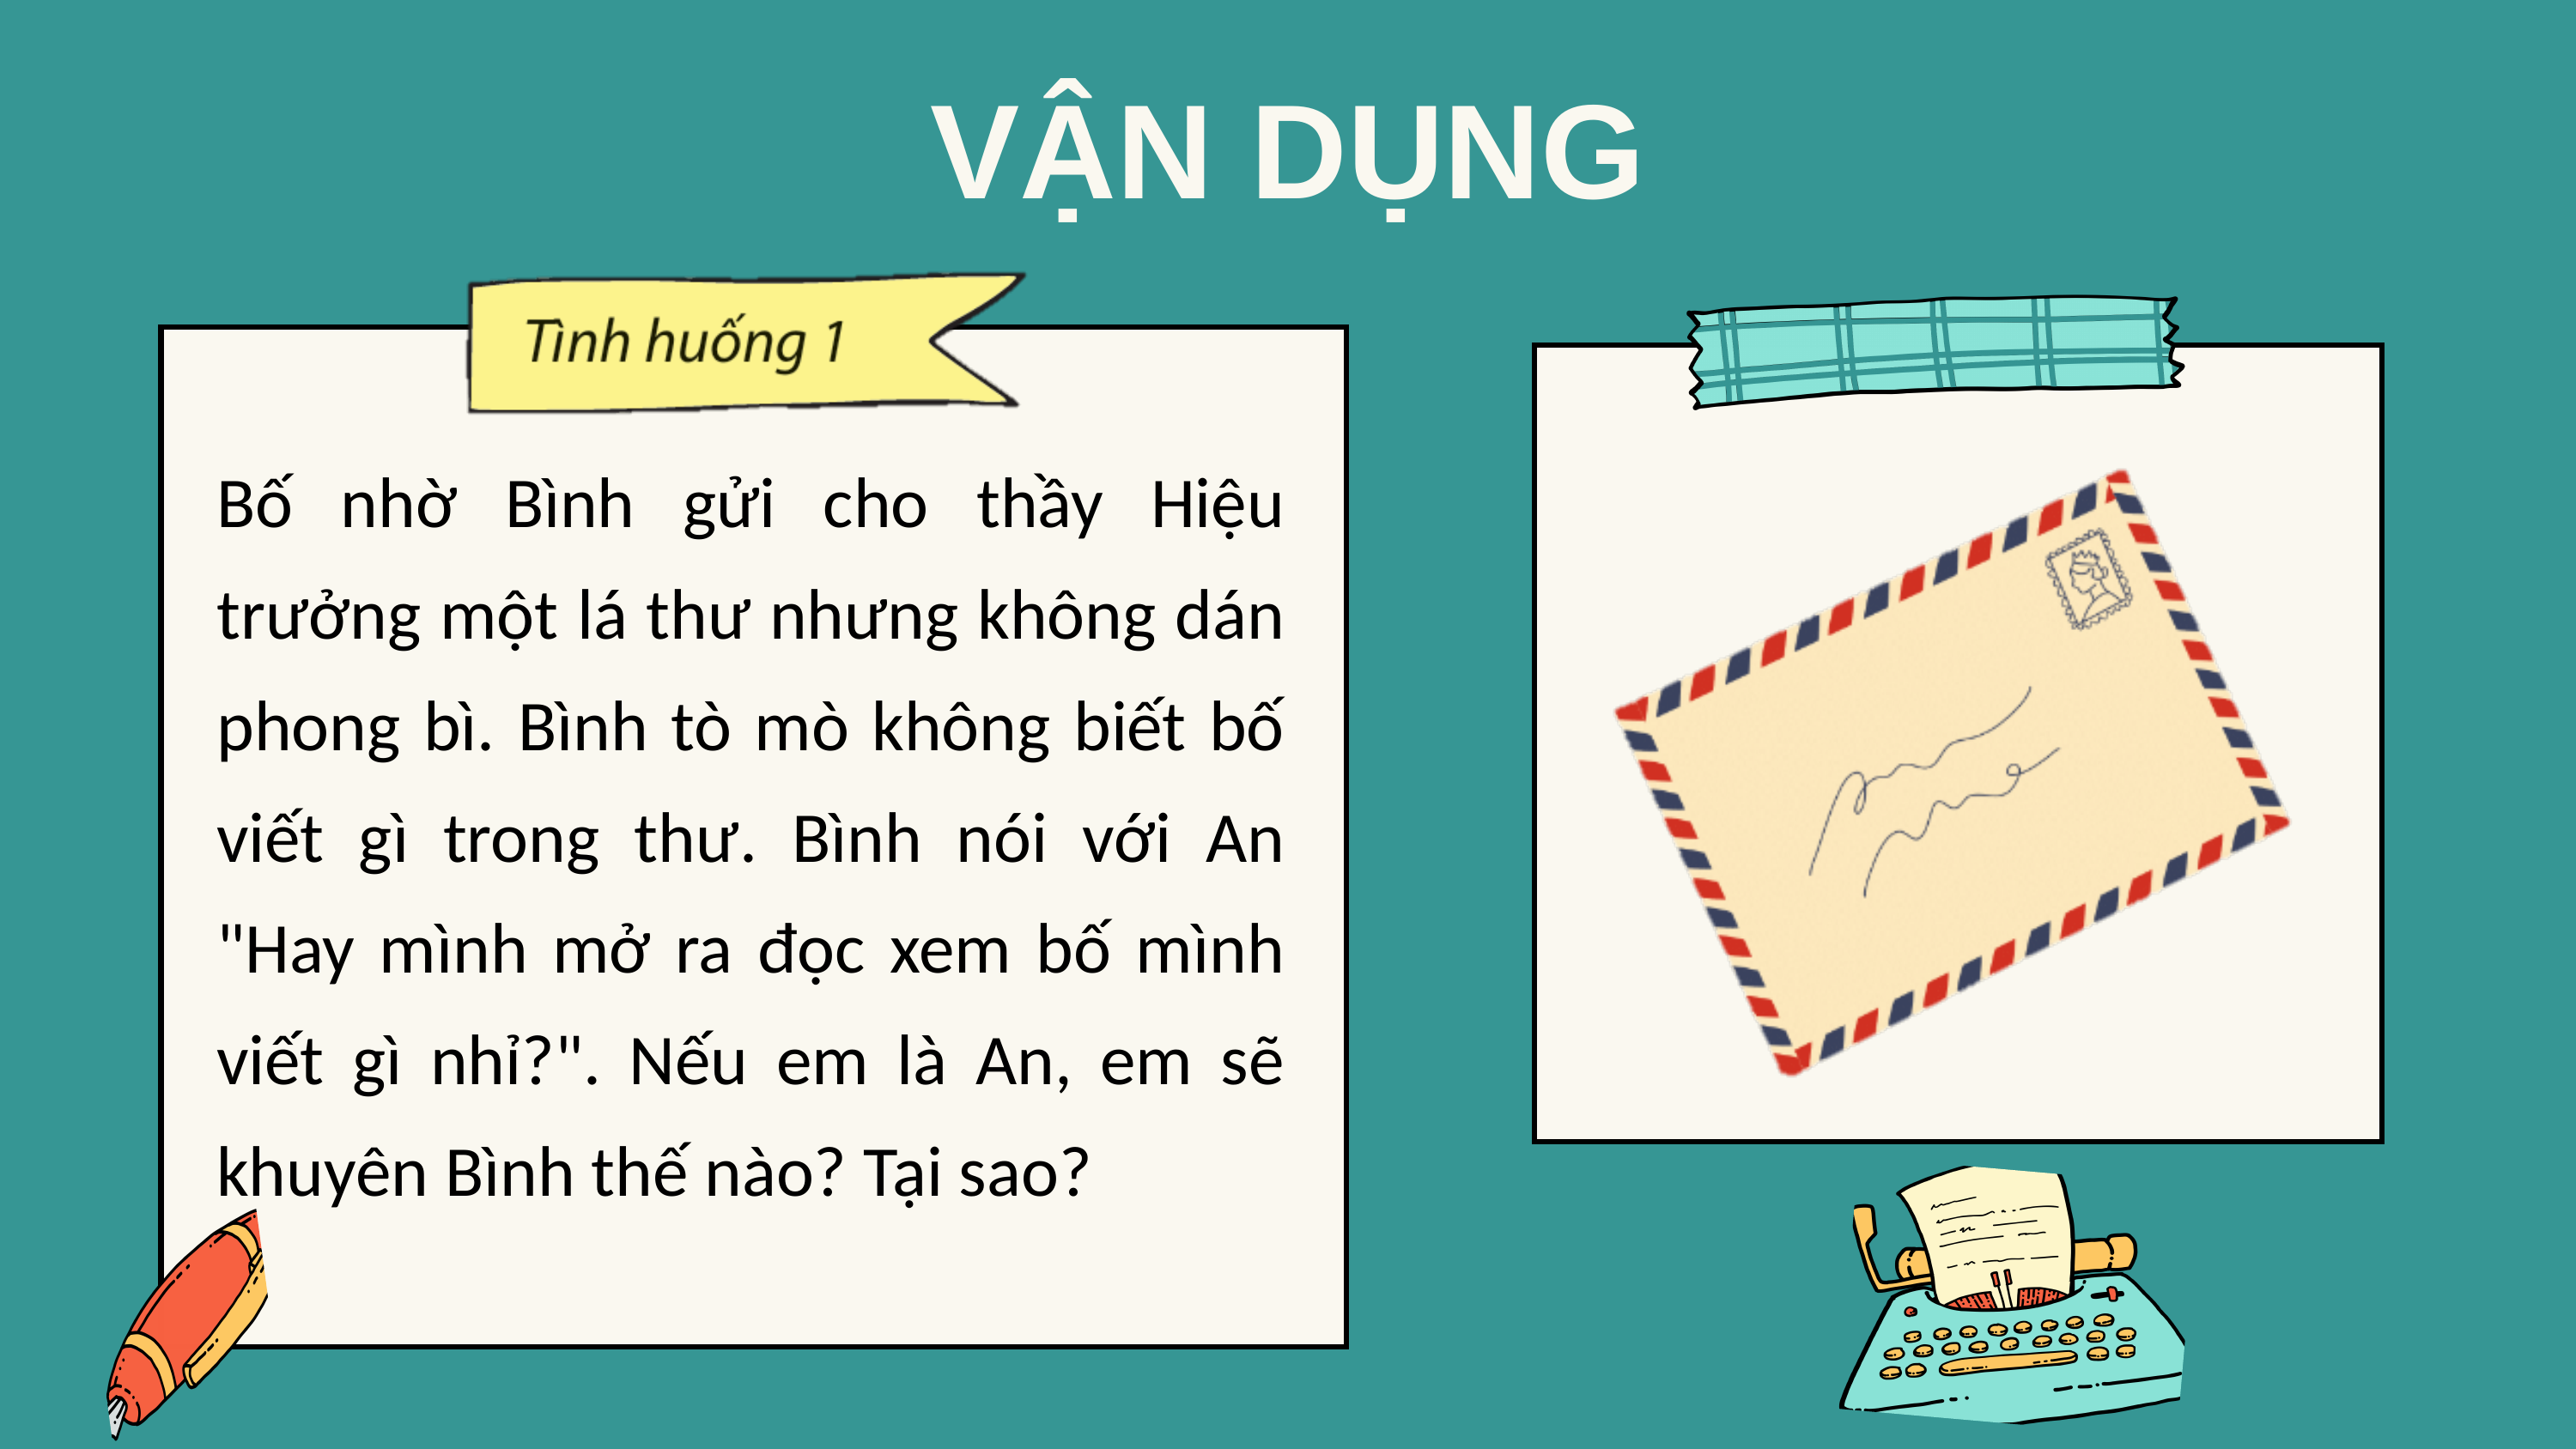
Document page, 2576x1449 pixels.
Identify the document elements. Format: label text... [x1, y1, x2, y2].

text_box [1837, 1156, 2199, 1439]
text_box [83, 1218, 286, 1449]
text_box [1534, 345, 2383, 1142]
picture [1571, 455, 2345, 1096]
picture [458, 258, 1049, 428]
text_box VẬN DỤNG [377, 37, 2199, 226]
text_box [161, 252, 1347, 1359]
text_box [1685, 294, 2186, 343]
